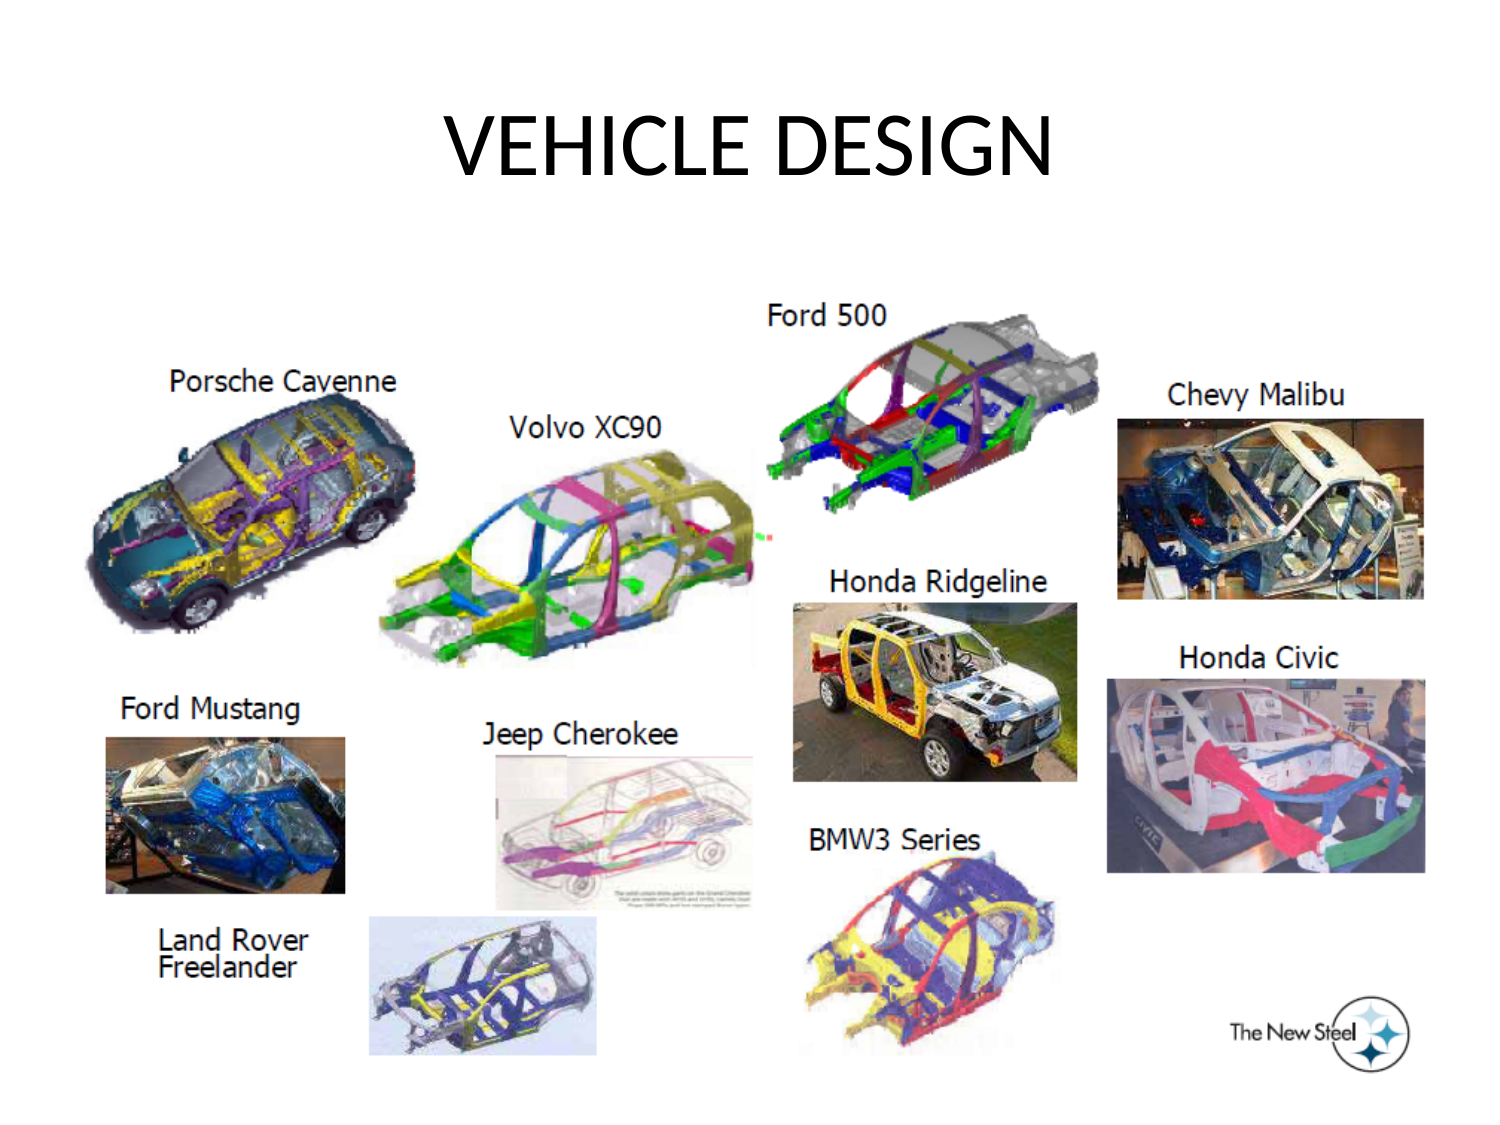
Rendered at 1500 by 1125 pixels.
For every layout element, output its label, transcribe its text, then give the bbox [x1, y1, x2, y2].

title VEHICLE DESIGN [75, 45, 1425, 233]
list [39, 274, 1439, 1084]
